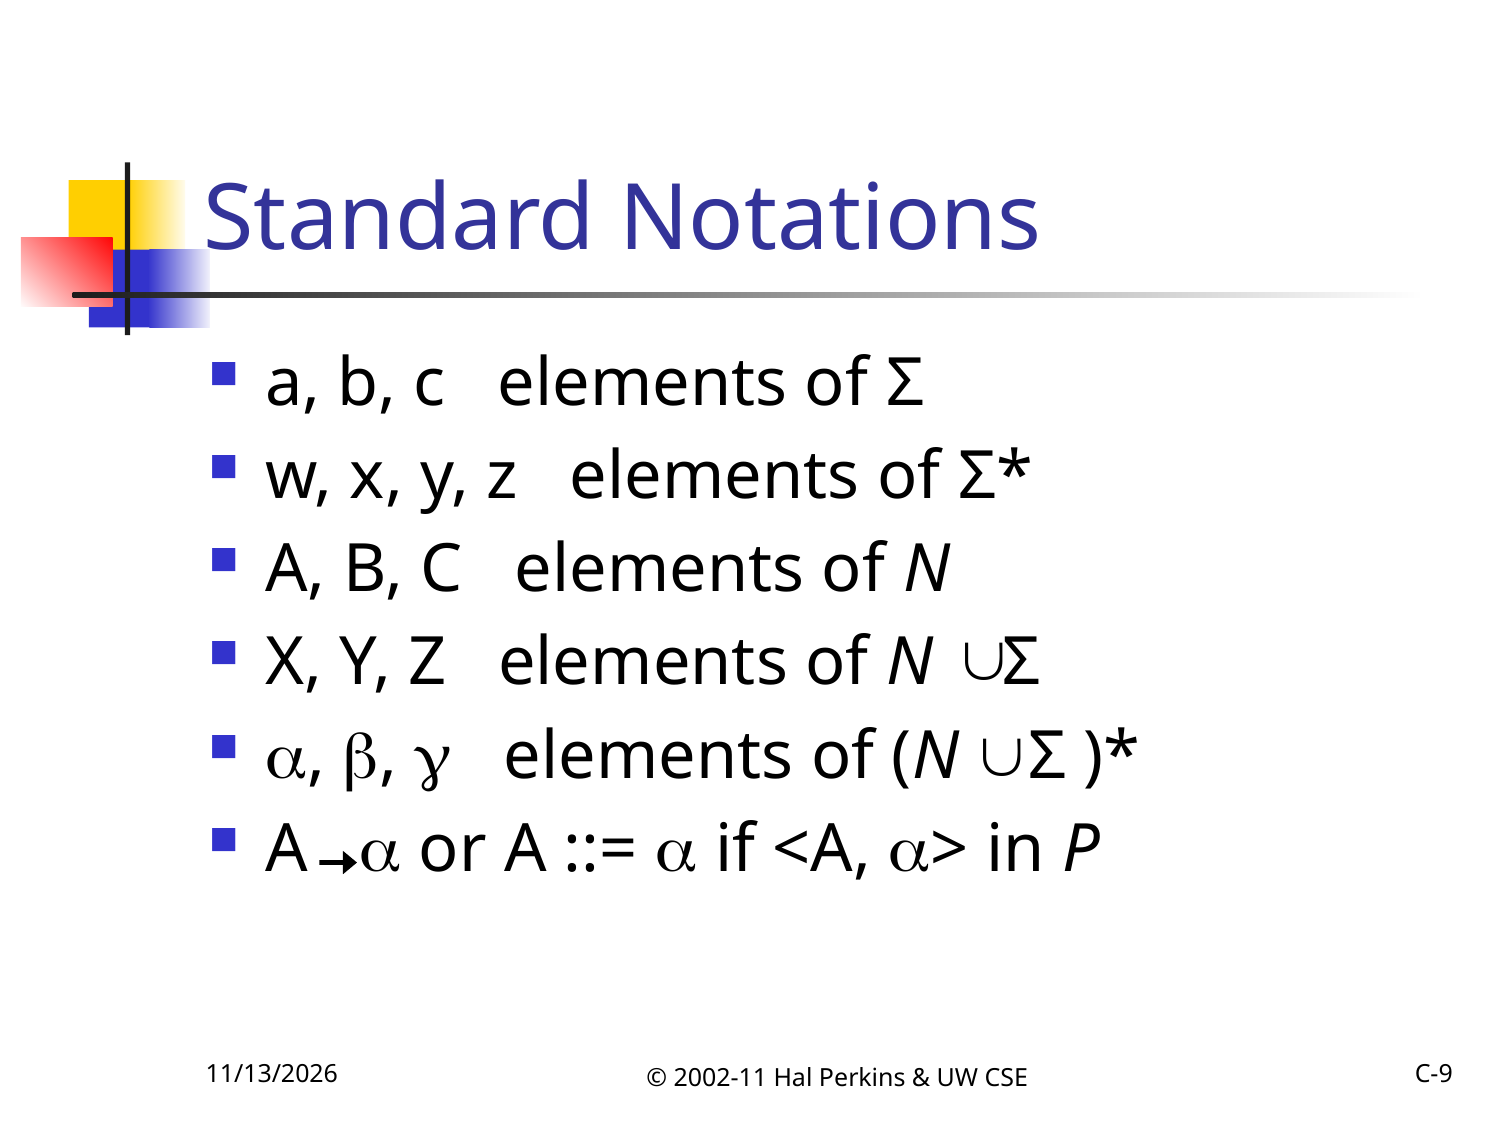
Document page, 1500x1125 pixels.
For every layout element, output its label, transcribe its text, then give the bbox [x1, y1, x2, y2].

title Standard Notations [188, 35, 1468, 275]
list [949, 637, 1021, 692]
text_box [967, 733, 1038, 788]
slide_number C-9 [1154, 1023, 1468, 1100]
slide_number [190, 1023, 504, 1100]
text_box [319, 852, 357, 873]
footer © 2002-11 Hal Perkins & UW CSE [599, 1023, 1076, 1100]
list a, b, c elements of Σ w, x, y, z elements of Σ* A, B, C elements of N X, Y, Z elements of N Σ , ,  elements of (N Σ )* A  or A ::=  if <A, > in P [193, 331, 1469, 1006]
